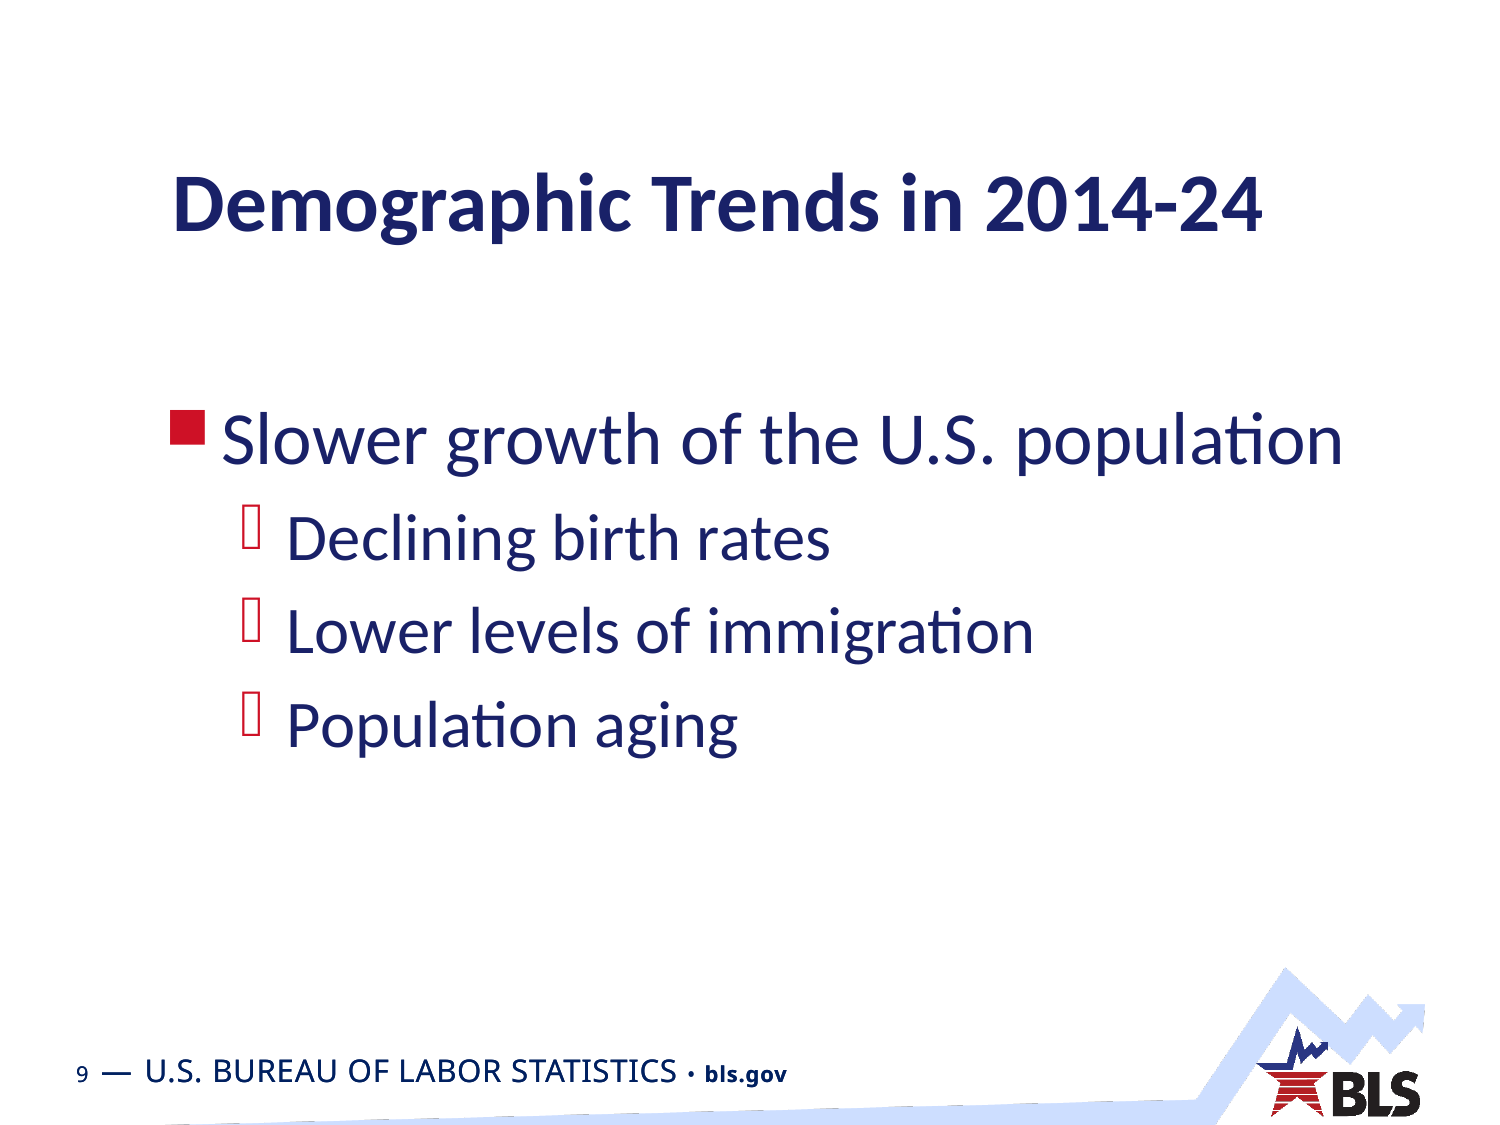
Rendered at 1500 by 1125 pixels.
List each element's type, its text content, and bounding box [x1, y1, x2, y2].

list Slower growth of the U.S. population Declining birth rates Lower levels of immigration Population aging [149, 382, 1426, 1125]
title Demographic Trends in 2014-24 [11, 139, 1426, 273]
picture [40, 967, 149, 1125]
